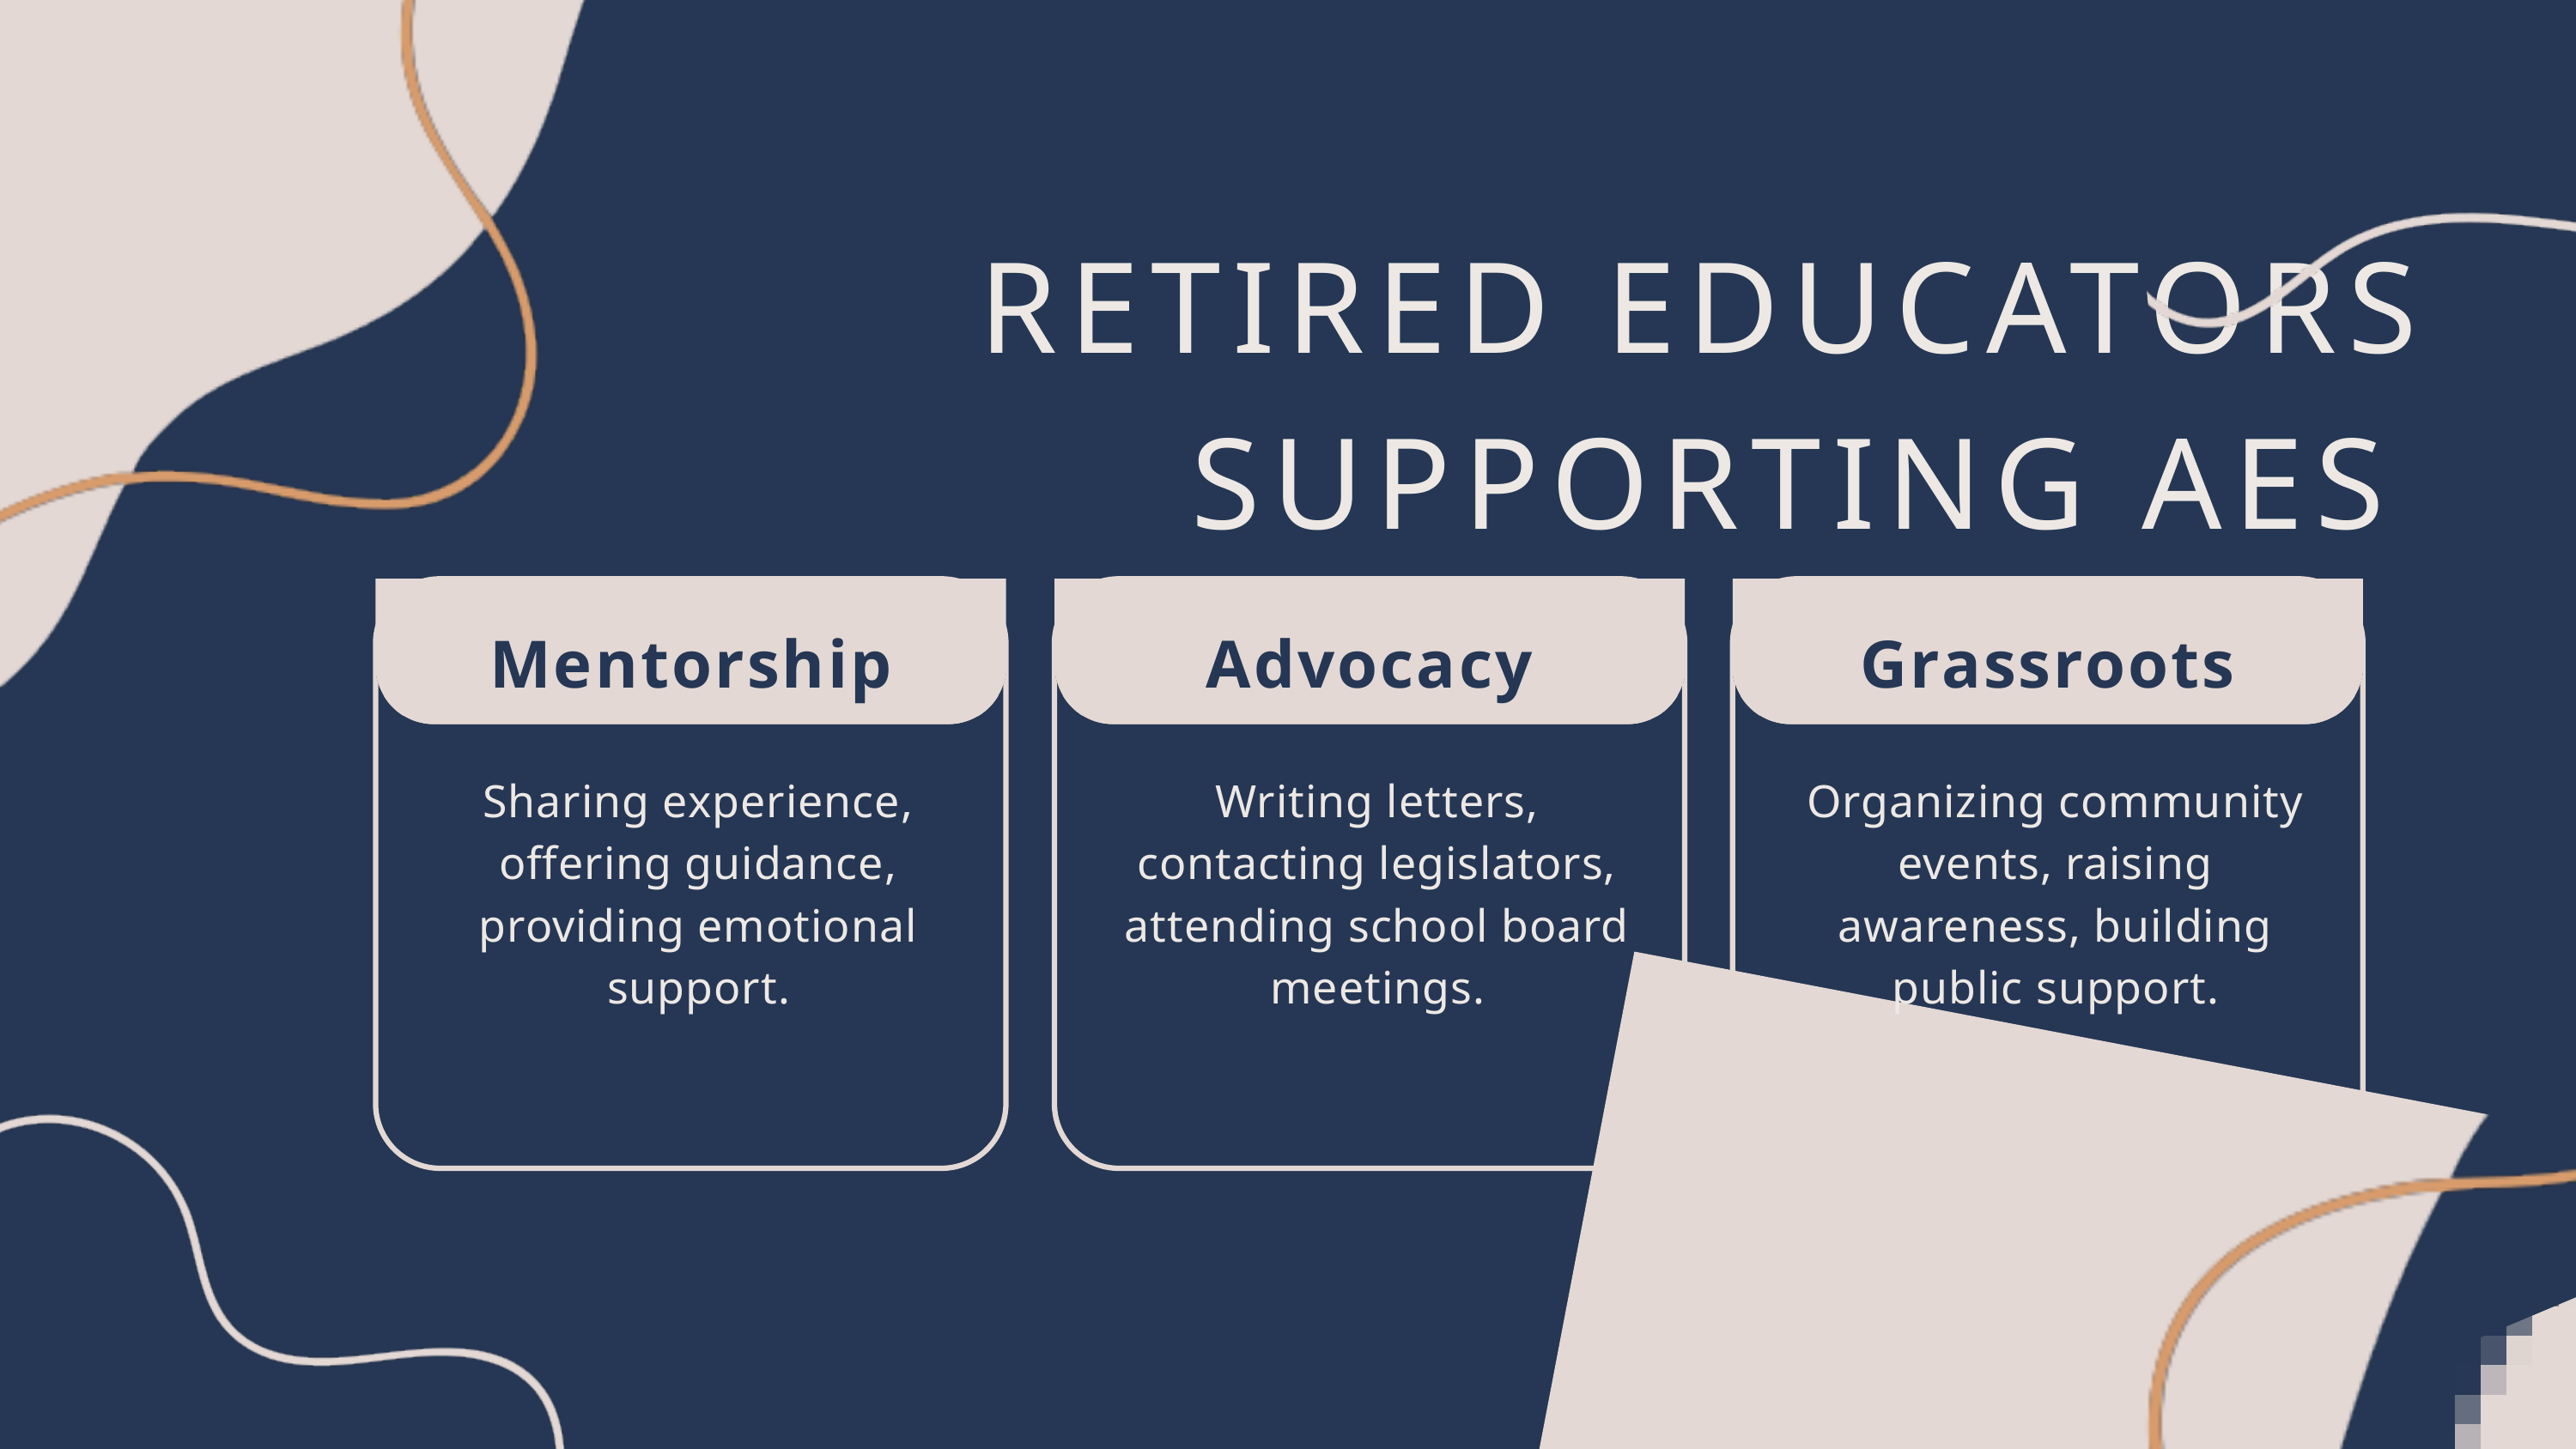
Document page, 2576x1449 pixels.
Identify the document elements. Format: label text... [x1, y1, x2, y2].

text_box [0, 0, 977, 755]
text_box RETIRED EDUCATORS SUPPORTING AES [578, 202, 2432, 555]
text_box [1054, 579, 1686, 1169]
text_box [1732, 579, 2364, 1169]
text_box [1539, 961, 2576, 1449]
text_box [0, 1104, 569, 1449]
text_box [2117, 0, 2576, 337]
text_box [375, 579, 1006, 1169]
